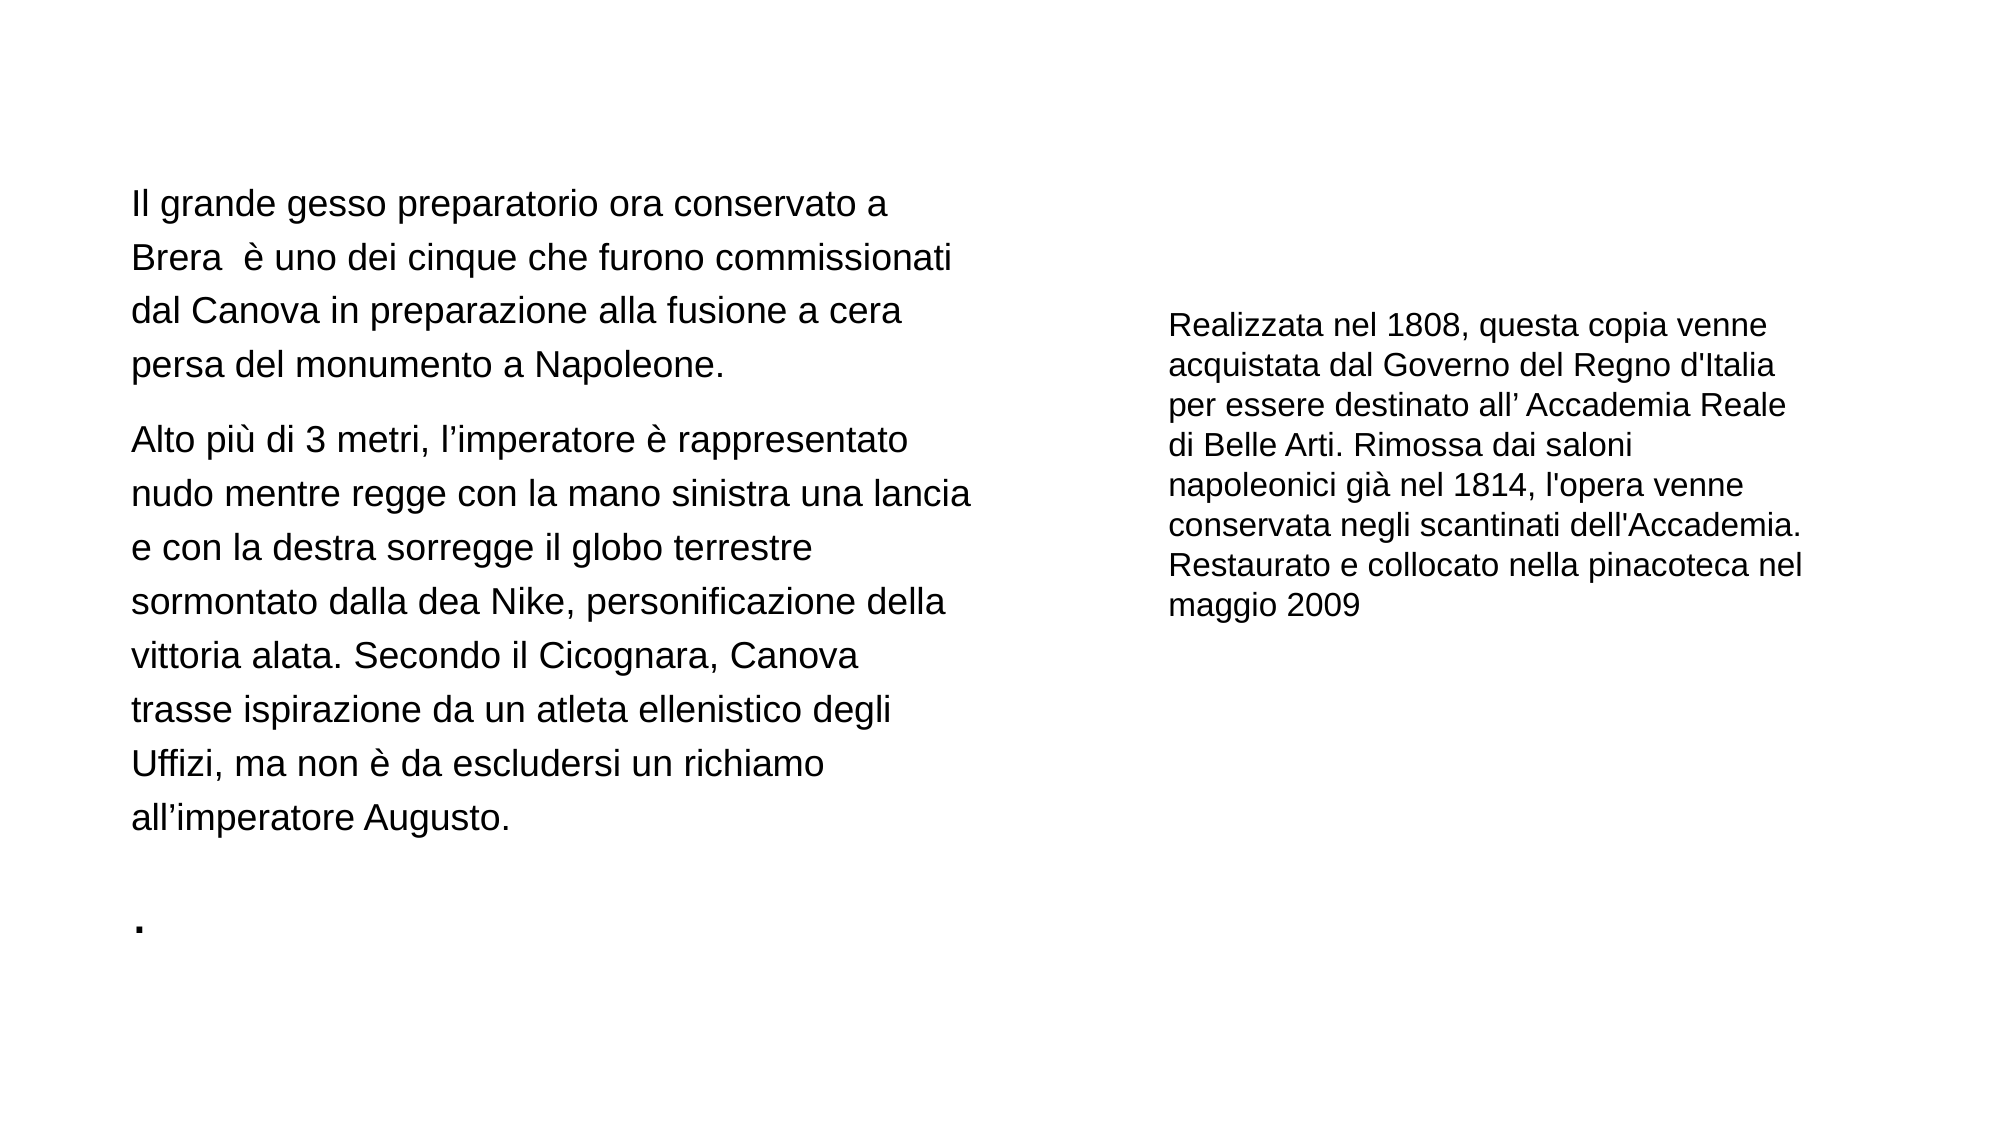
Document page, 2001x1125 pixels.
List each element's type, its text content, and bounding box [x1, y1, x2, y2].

list Il grande gesso preparatorio ora conservato a Brera è uno dei cinque che furono commissionati dal Canova in preparazione alla fusione a cera persa del monumento a Napoleone. Alto più di 3 metri, l’imperatore è rappresentato nudo mentre regge con la mano sinistra una lancia e con la destra sorregge il globo terrestre sormontato dalla dea Nike, personificazione della vittoria alata. Secondo il Cicognara, Canova trasse ispirazione da un atleta ellenistico degli Uffizi, ma non è da escludersi un richiamo all’imperatore Augusto. . [116, 162, 988, 1065]
text_box Realizzata nel 1808, questa copia venne acquistata dal Governo del Regno d'Italia per essere destinato all’ Accademia Reale di Belle Arti. Rimossa dai saloni napoleonici già nel 1814, l'opera venne conservata negli scantinati dell'Accademia. Restaurato e collocato nella pinacoteca nel maggio 2009 [1153, 296, 1824, 631]
